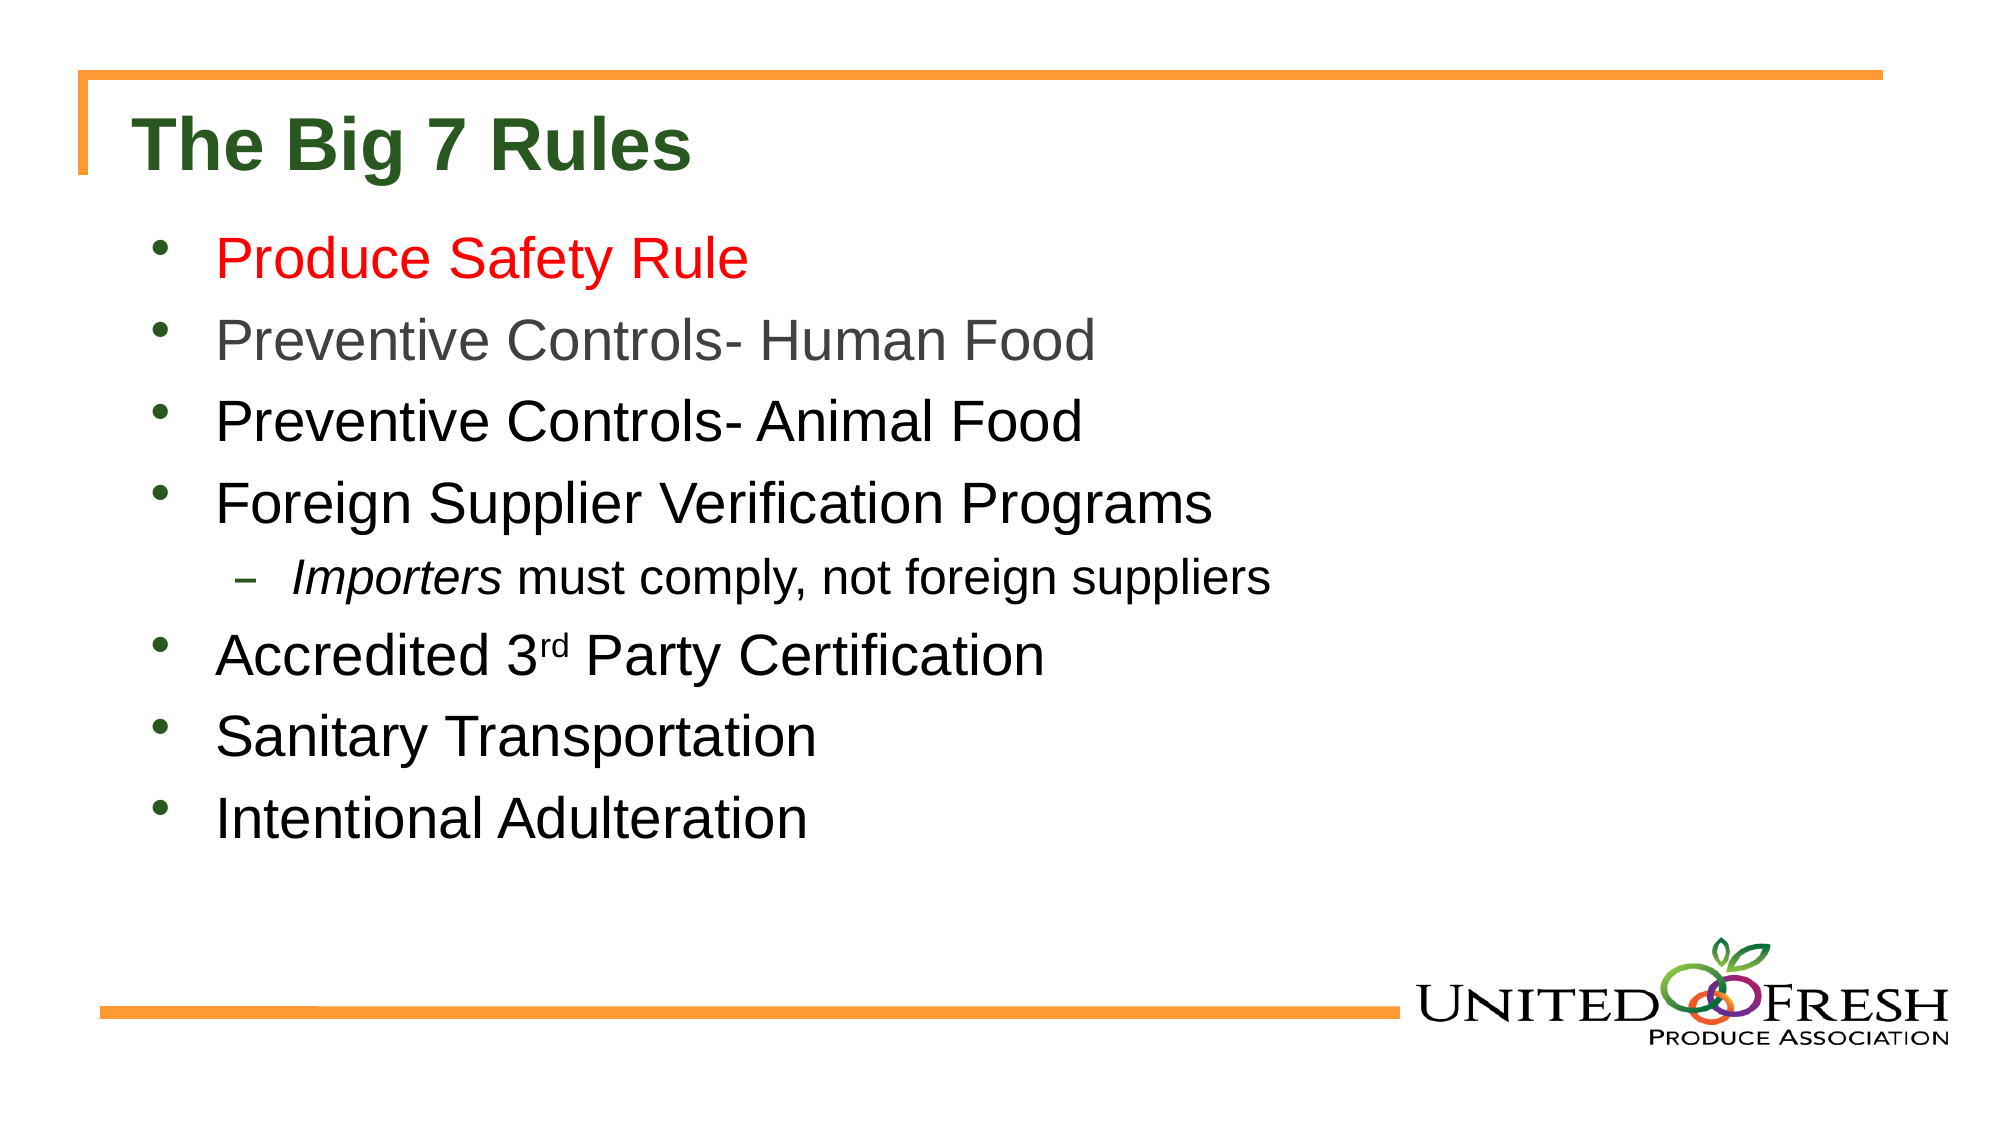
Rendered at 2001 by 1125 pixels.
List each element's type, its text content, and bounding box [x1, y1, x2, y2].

list Produce Safety Rule Preventive Controls- Human Food Preventive Controls- Animal Food Foreign Supplier Verification Programs Importers must comply, not foreign suppliers Accredited 3rd Party Certification Sanitary Transportation Intentional Adulteration [116, 212, 1917, 876]
picture [1416, 937, 1948, 1045]
title The Big 7 Rules [116, 87, 1917, 201]
